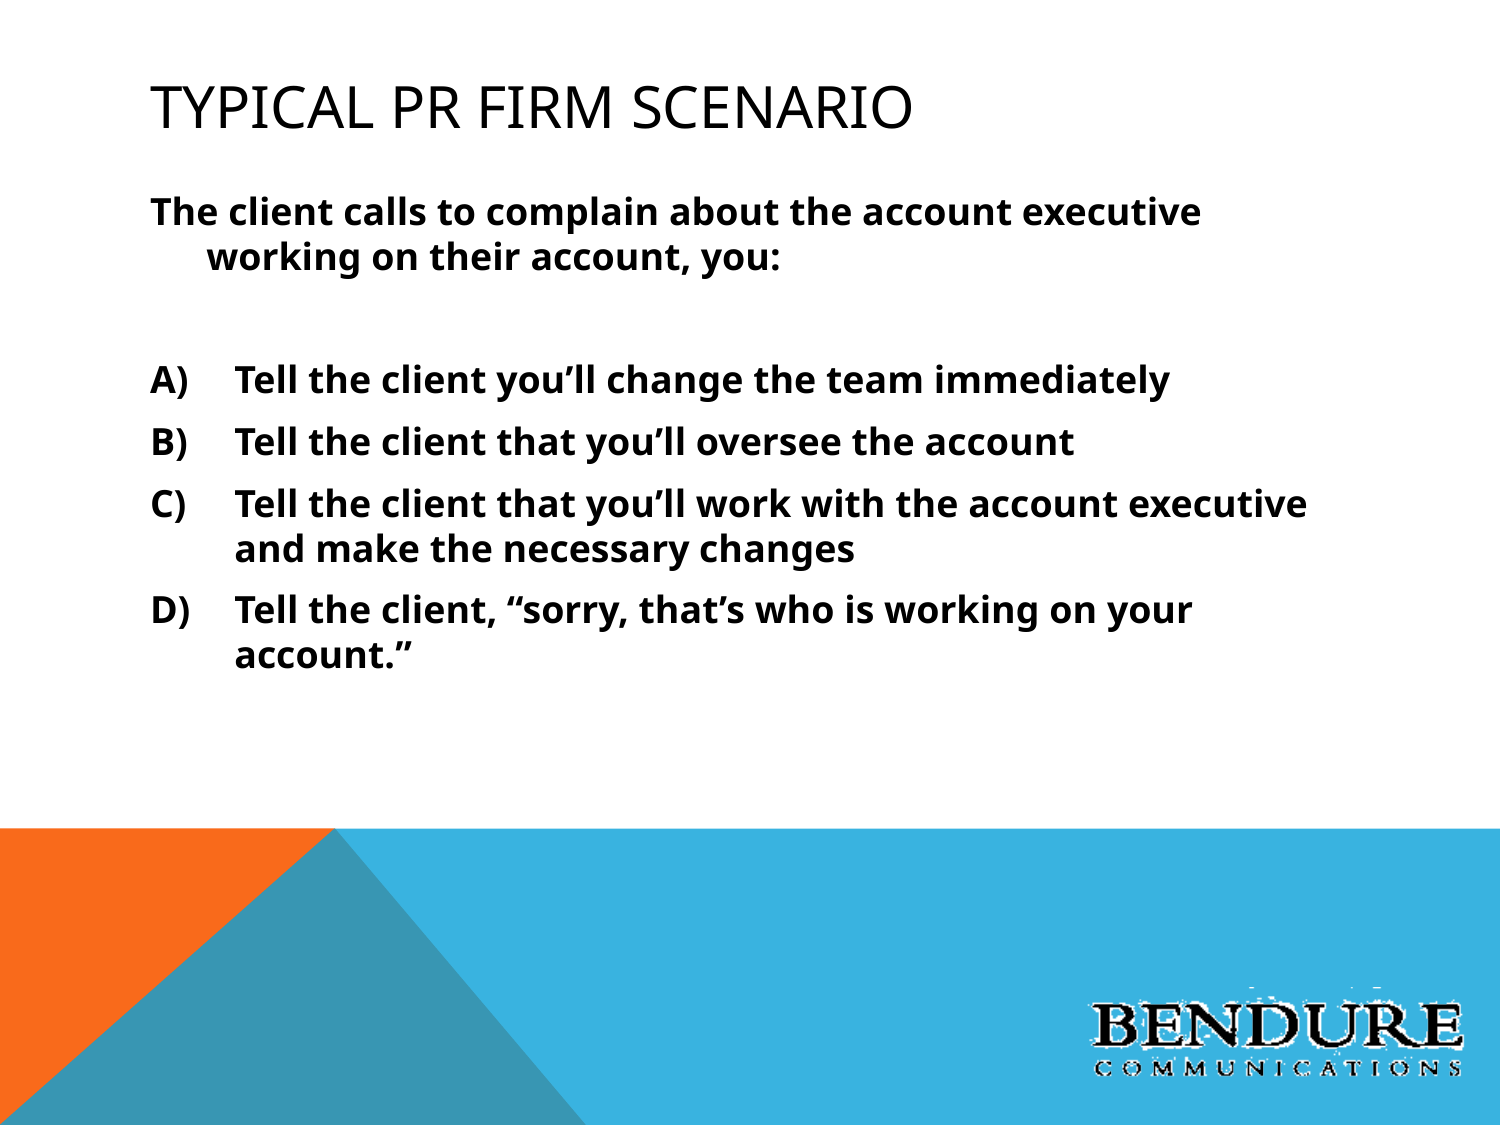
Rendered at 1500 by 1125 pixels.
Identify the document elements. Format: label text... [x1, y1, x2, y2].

picture [1074, 987, 1484, 1097]
title Typical PR Firm Scenario [135, 60, 1369, 150]
list The client calls to complain about the account executive working on their account, you: Tell the client you’ll change the team immediately Tell the client that you’ll oversee the account Tell the client that you’ll work with the account executive and make the necessary changes Tell the client, “sorry, that’s who is working on your account.” [135, 180, 1369, 768]
